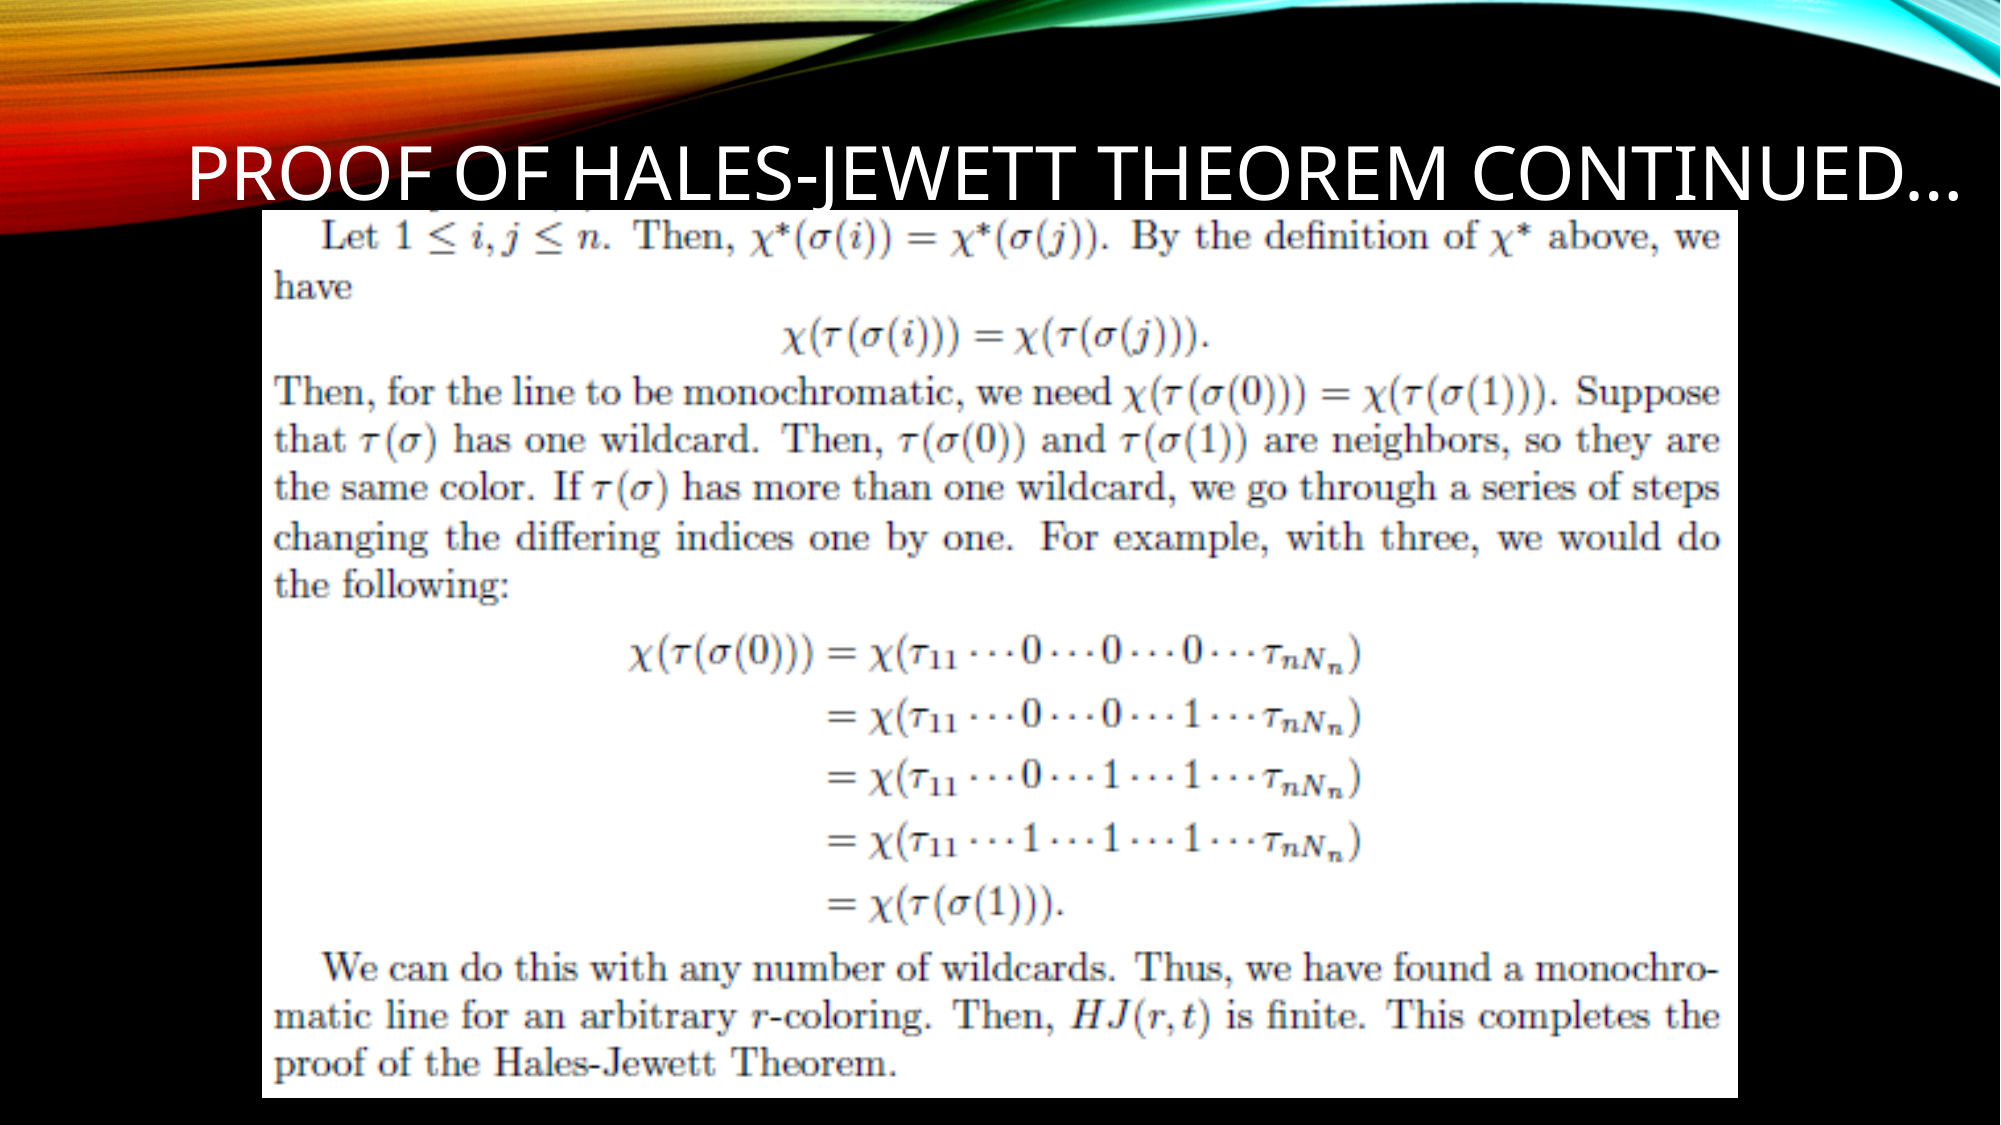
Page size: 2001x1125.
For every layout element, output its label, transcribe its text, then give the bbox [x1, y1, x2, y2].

text_box Proof of HaleS-JeweTt Theorem Continued… [78, 128, 1980, 240]
picture [0, 0, 2000, 237]
picture [261, 210, 1739, 1098]
